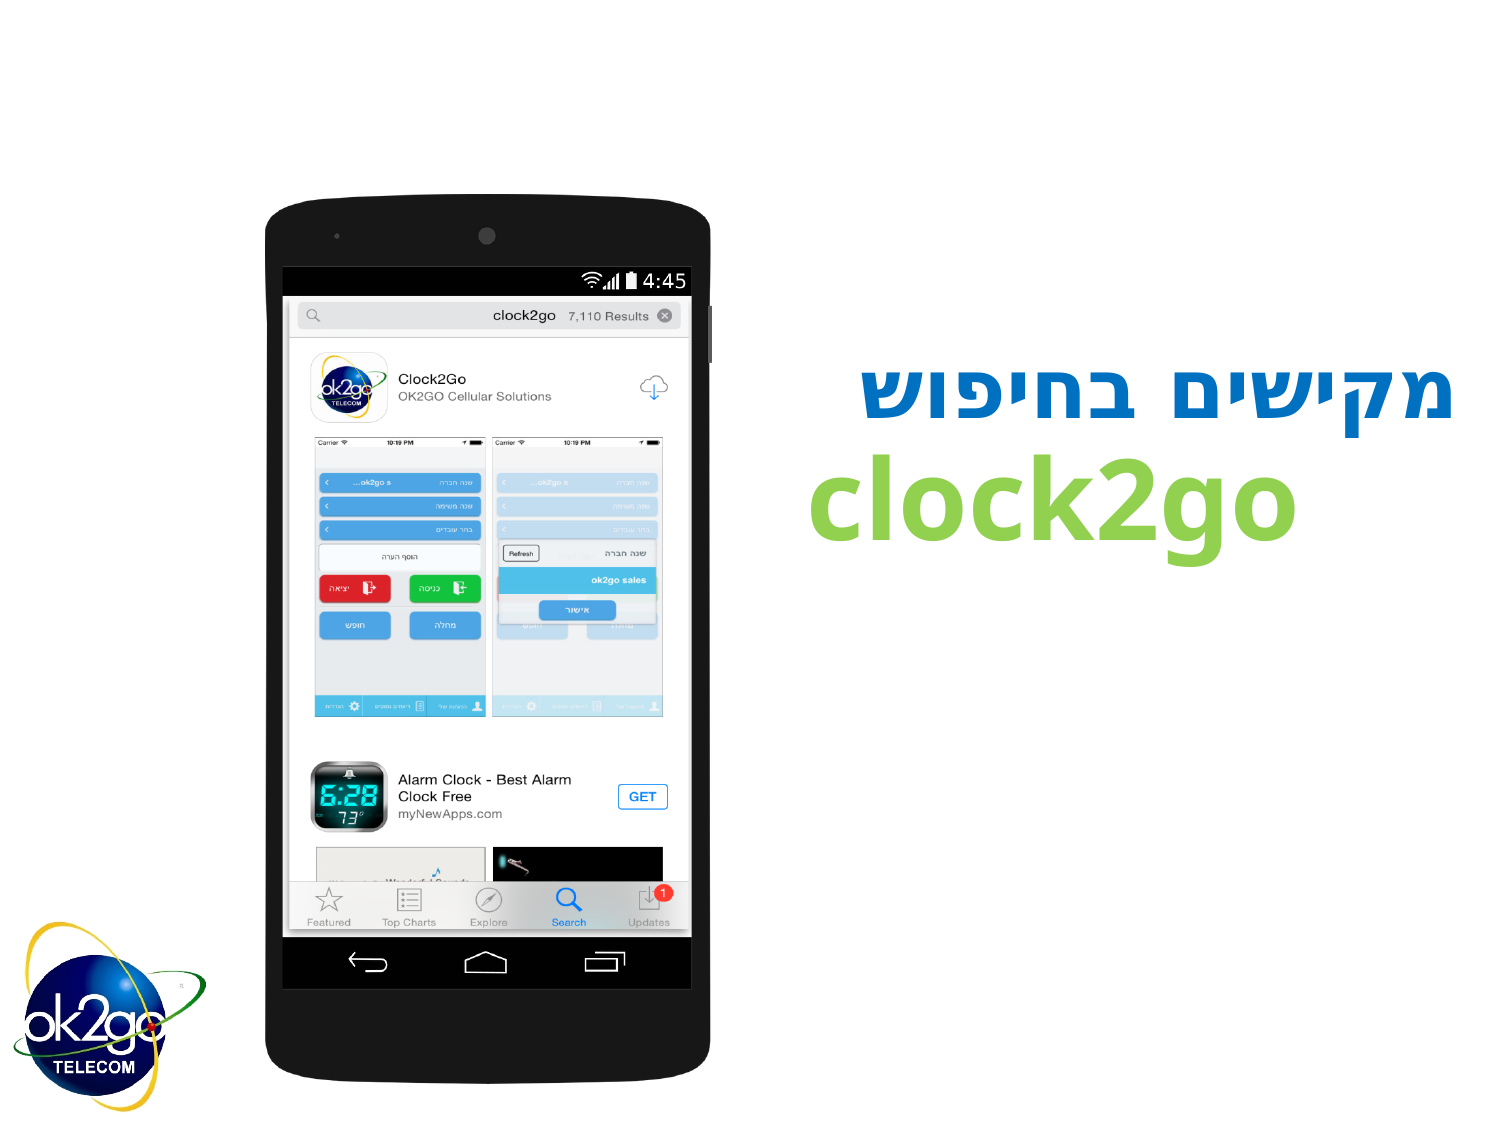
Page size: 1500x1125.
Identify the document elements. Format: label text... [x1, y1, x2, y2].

picture [265, 193, 712, 1084]
picture [0, 911, 215, 1125]
text_box מקישים בחיפוש [733, 324, 1476, 446]
text_box clock2go [791, 420, 1316, 571]
